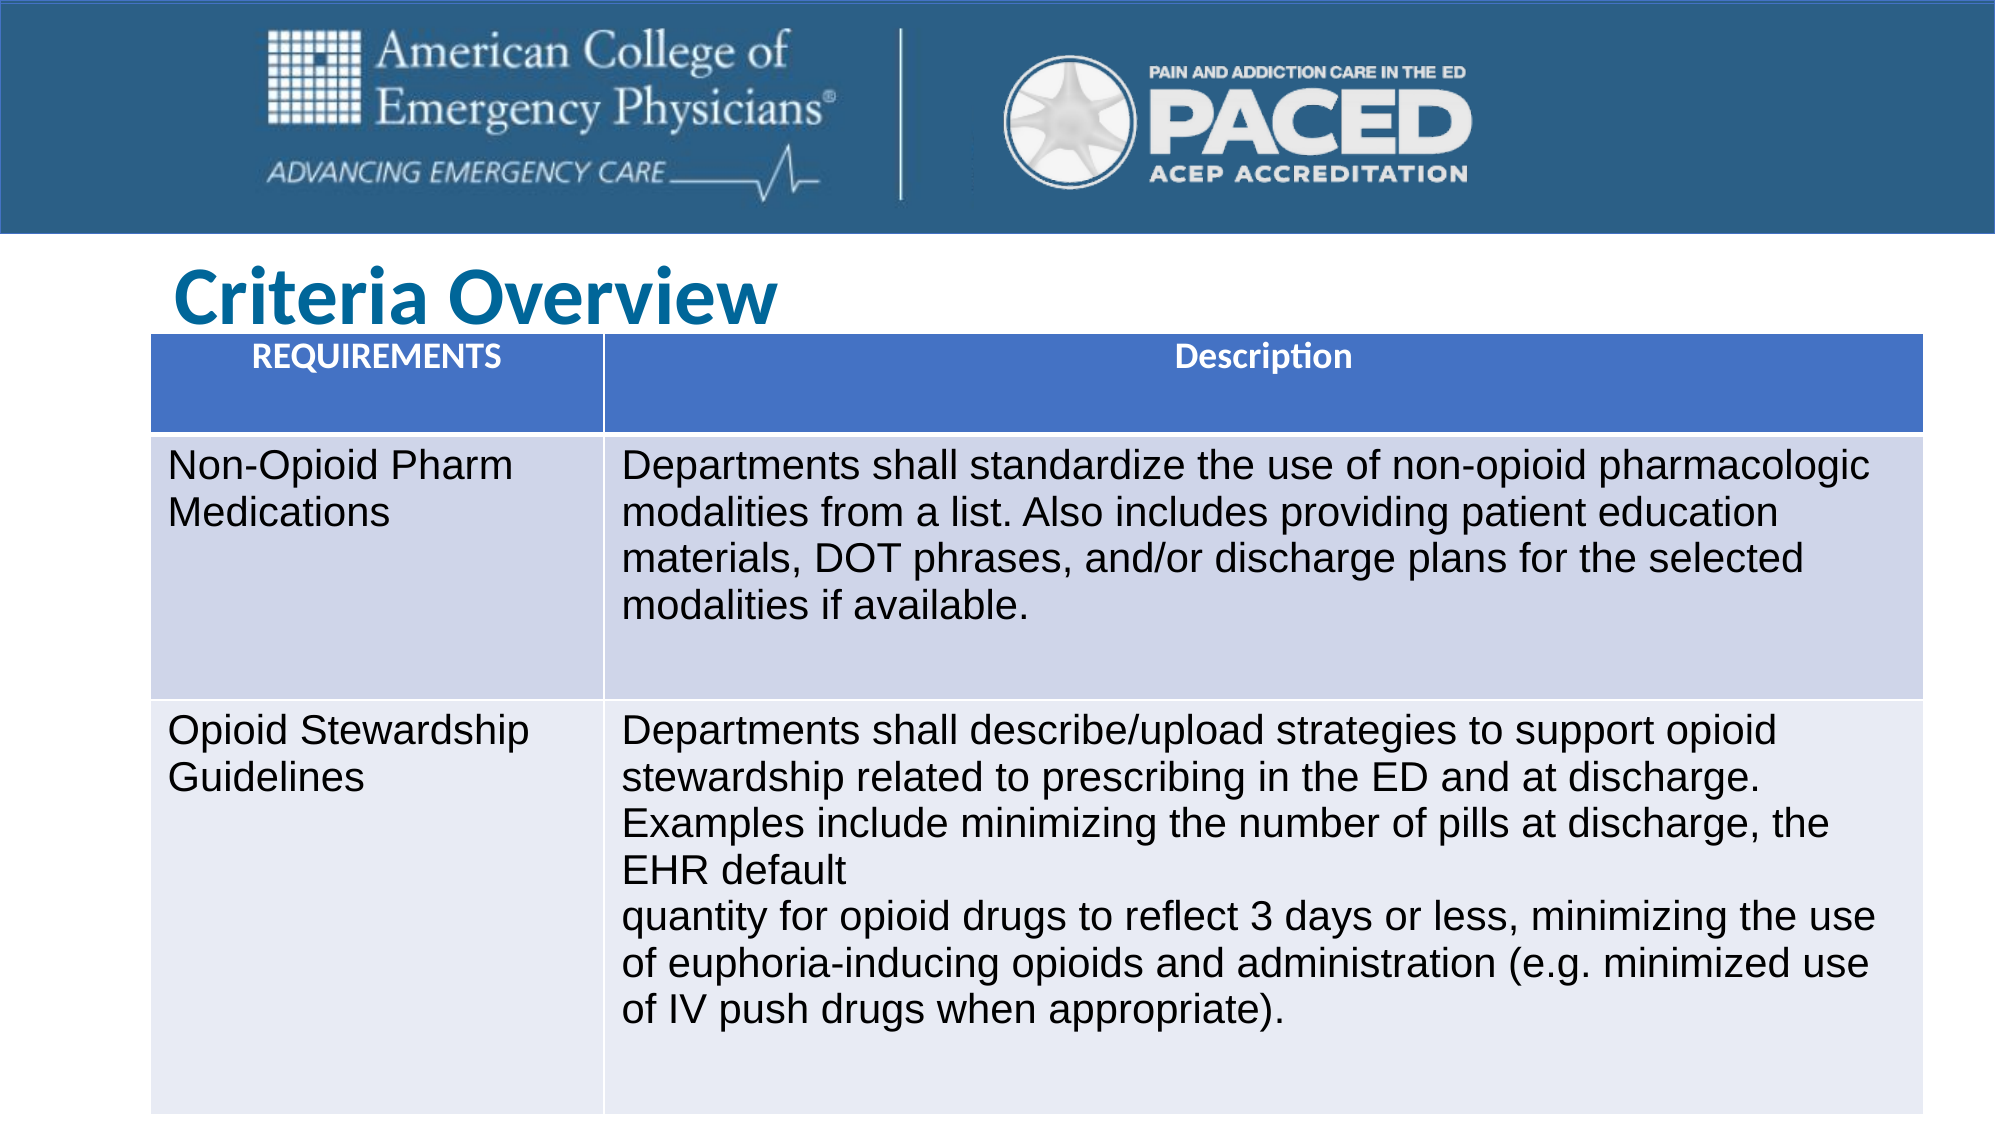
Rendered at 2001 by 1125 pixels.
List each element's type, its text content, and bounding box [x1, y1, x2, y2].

table_header REQUIREMENTS [151, 334, 603, 432]
table_cell Opioid Stewardship Guidelines [151, 701, 603, 1114]
table_header Description [605, 334, 1923, 432]
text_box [0, 3, 1995, 234]
table_cell Non-Opioid Pharm Medications [151, 437, 603, 699]
table_cell Departments shall standardize the use of non-opioid pharmacologic modalities from a list. Also includes providing patient education materials, DOT phrases, and/or discharge plans for the selected modalities if available. [605, 437, 1923, 699]
table_cell Departments shall describe/upload strategies to support opioid stewardship related to prescribing in the ED and at discharge. Examples include minimizing the number of pills at discharge, the EHR default quantity for opioid drugs to reflect 3 days or less, minimizing the use of euphoria-inducing opioids and administration (e.g. minimized use of IV push drugs when appropriate). [605, 701, 1923, 1114]
text_box Criteria Overview [160, 245, 1238, 332]
